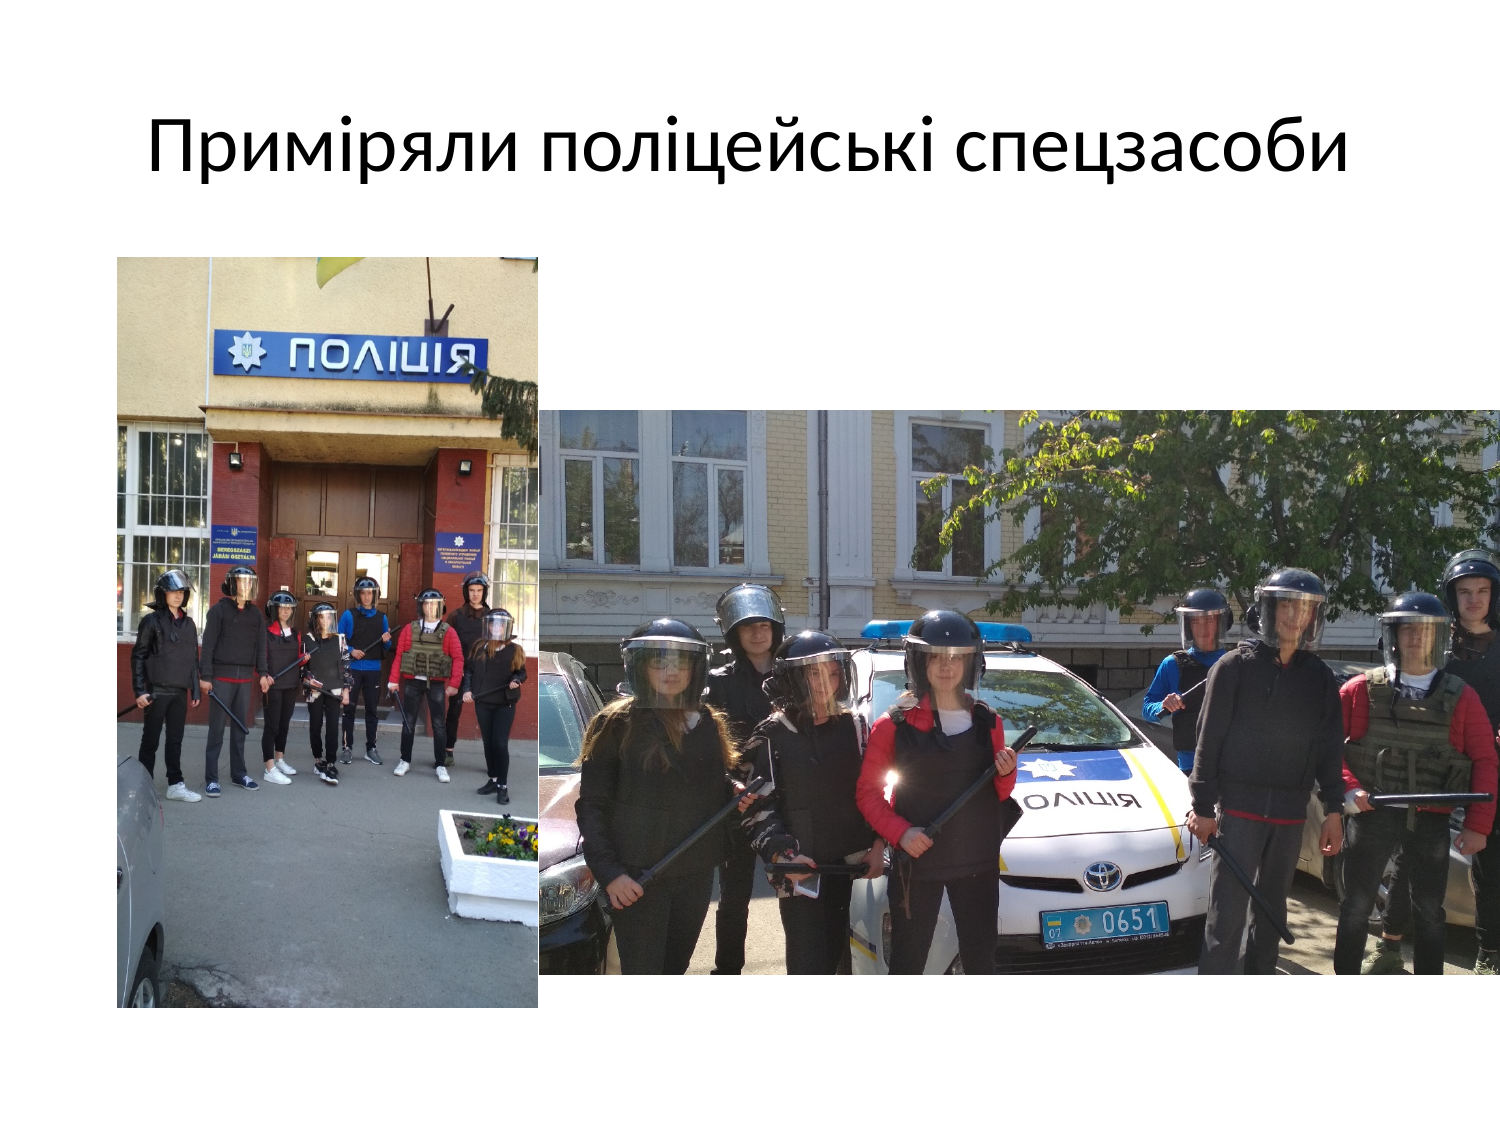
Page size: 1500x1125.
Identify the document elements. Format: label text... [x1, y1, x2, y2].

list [116, 257, 539, 1008]
title Приміряли поліцейські спецзасоби [75, 45, 1425, 233]
picture [538, 409, 1500, 975]
